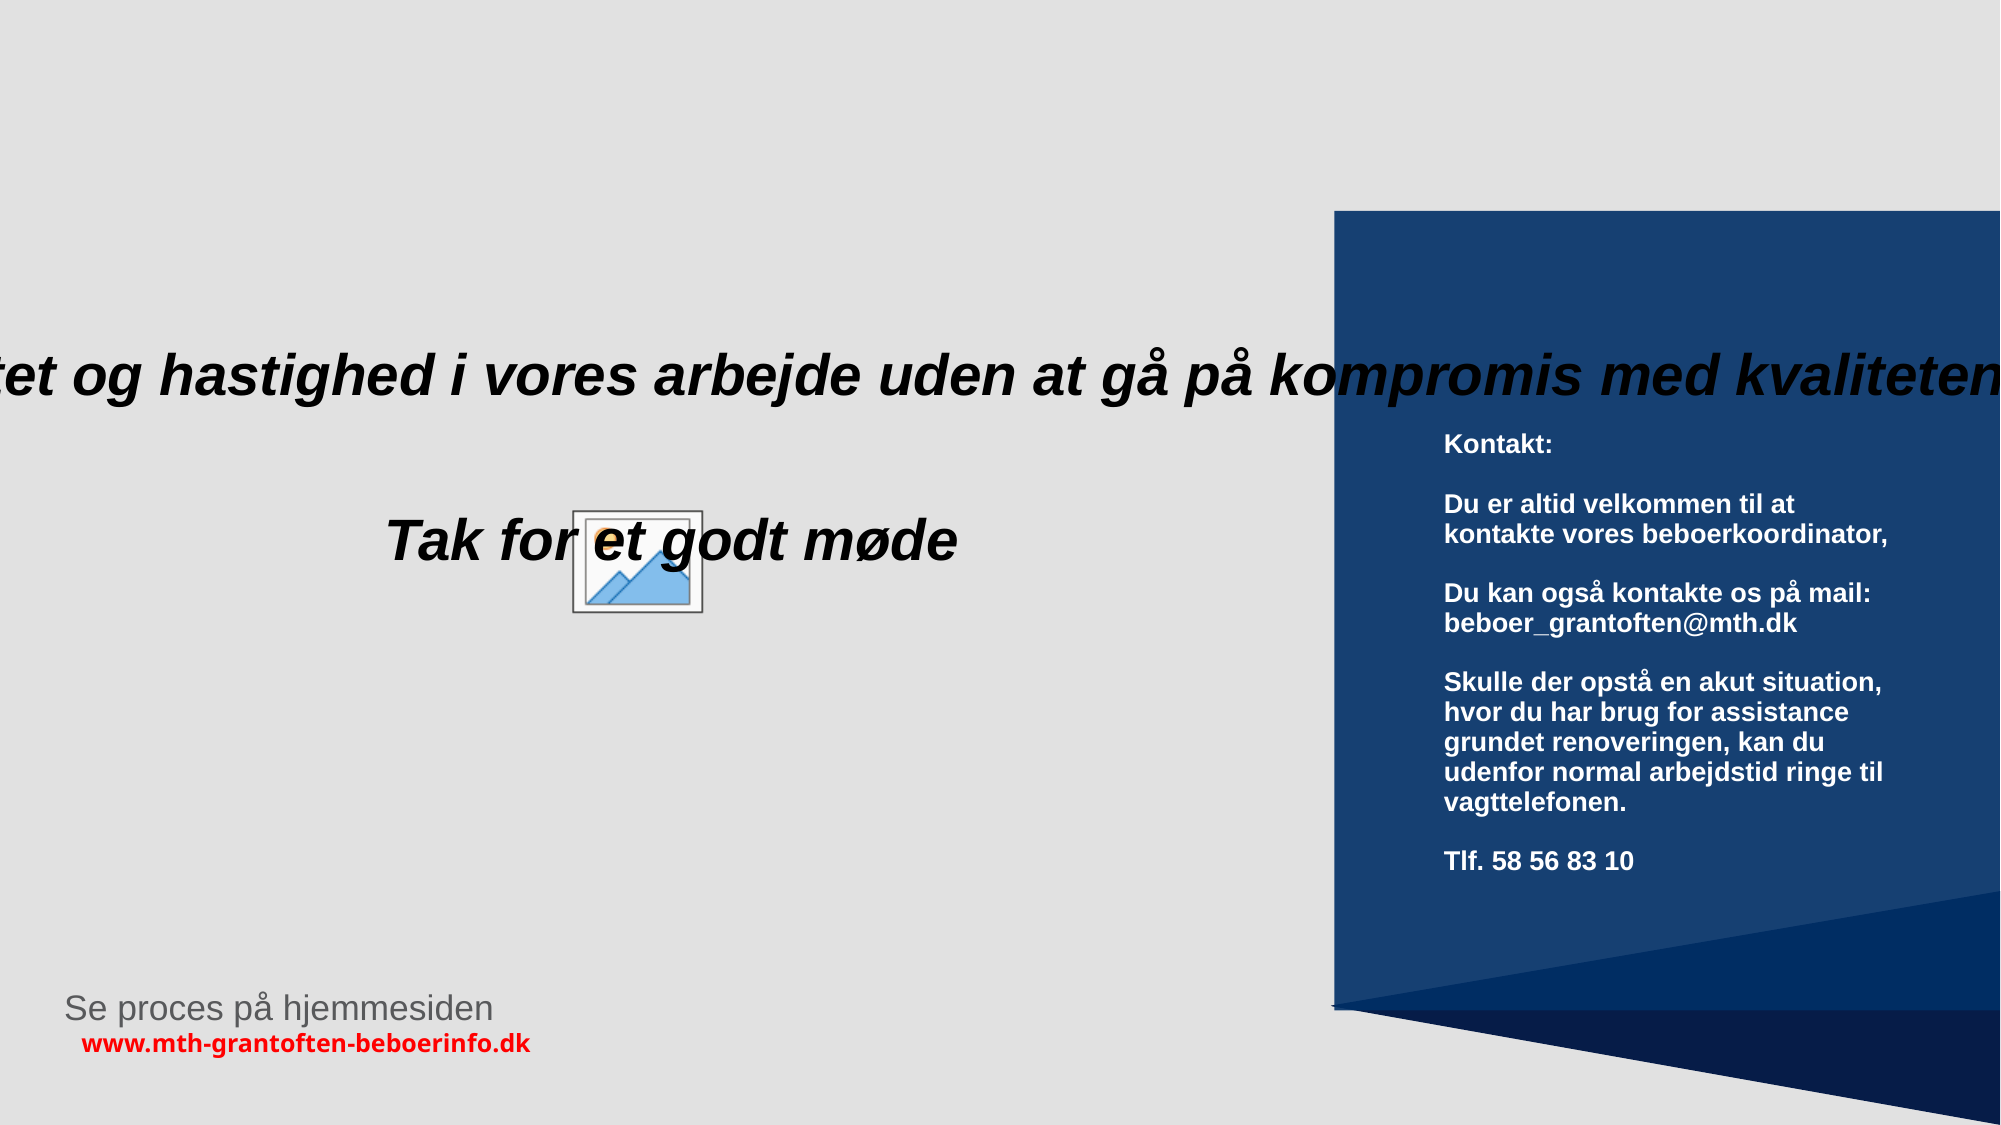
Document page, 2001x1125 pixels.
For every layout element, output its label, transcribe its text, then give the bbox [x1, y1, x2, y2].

picture [0, 0, 1277, 1125]
title Kontakt: Du er altid velkommen til at kontakte vores beboerkoordinator, Du kan også kontakte os på mail: beboer_grantoften@mth.dk Skulle der opstå en akut situation, hvor du har brug for assistance grundet renoveringen, kan du udenfor normal arbejdstid ringe til vagttelefonen. Tlf. 58 56 83 10 [1334, 210, 2000, 1011]
